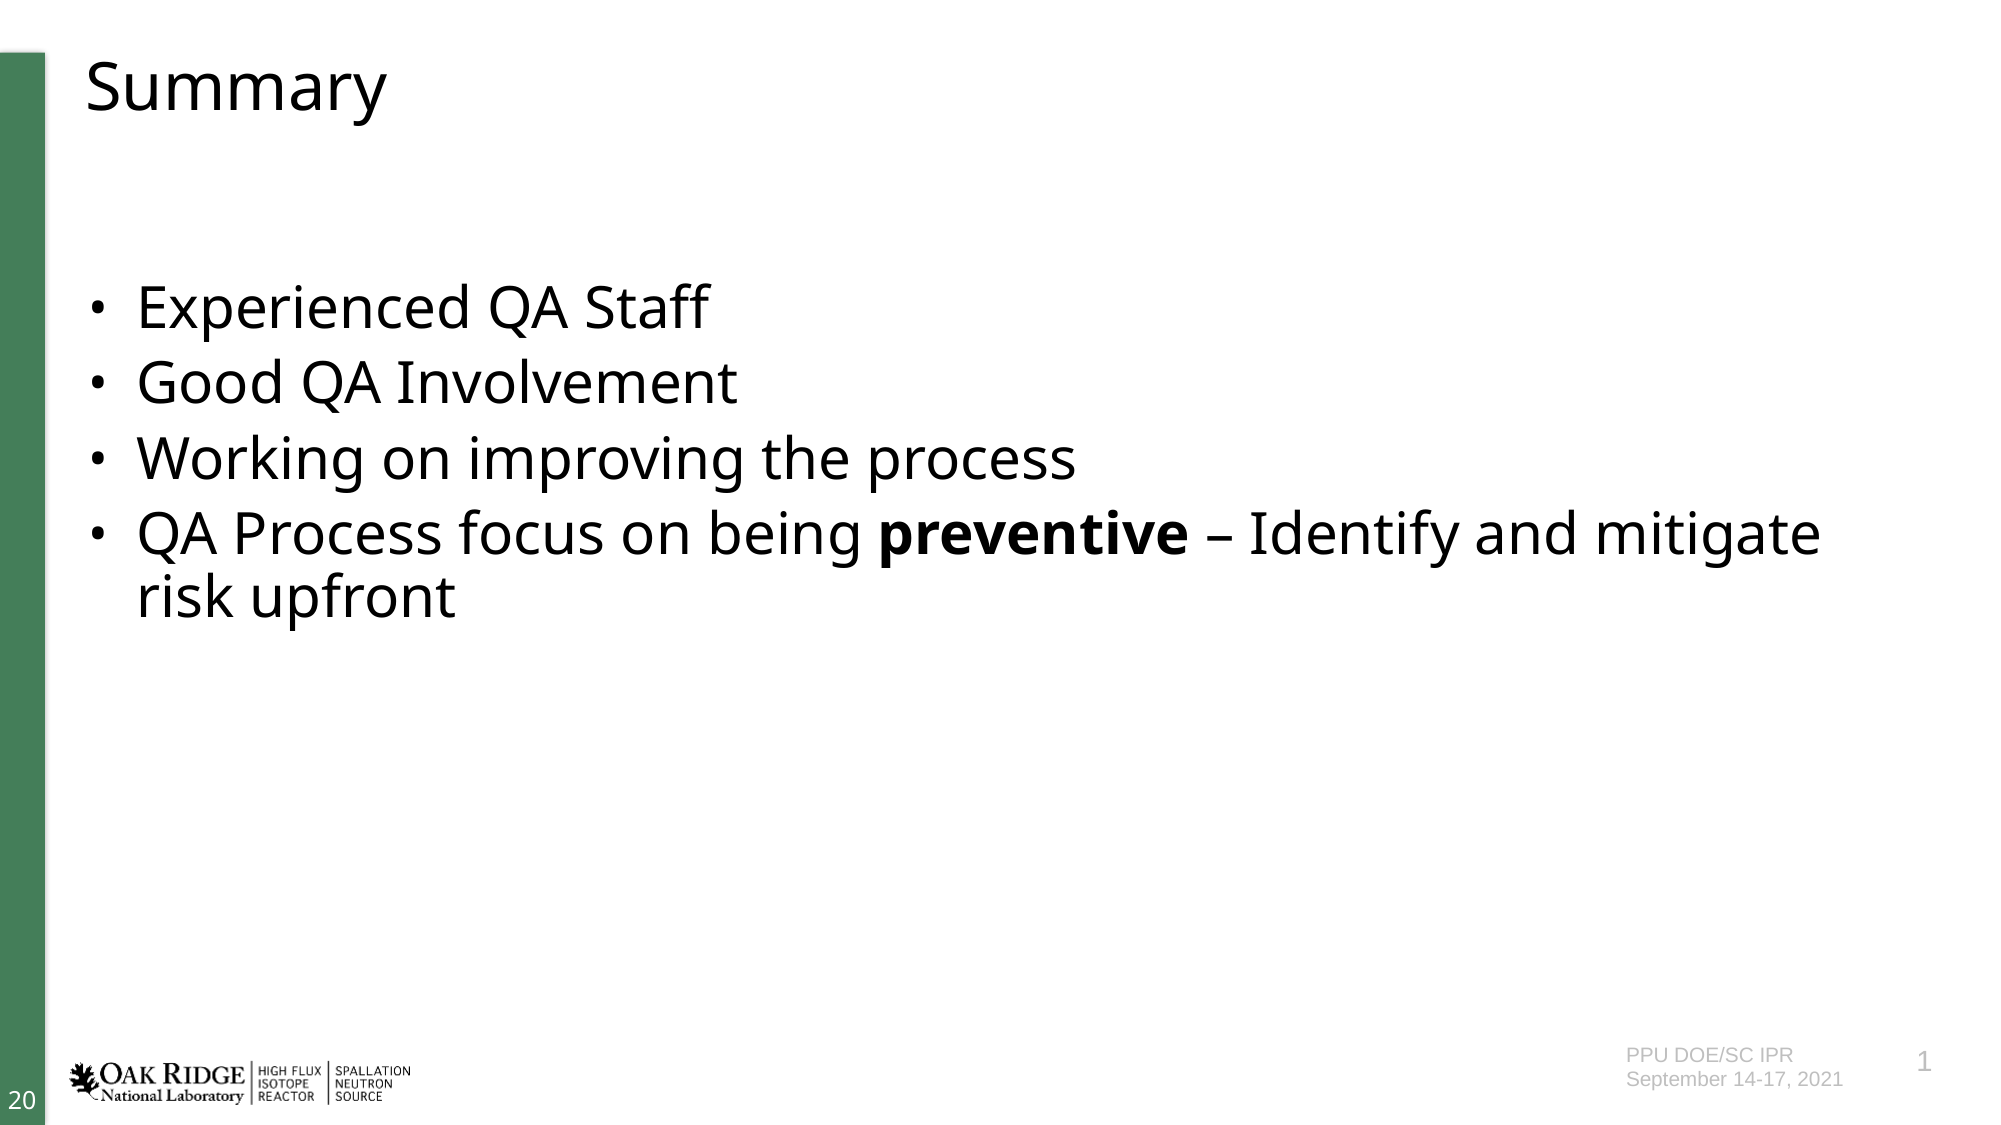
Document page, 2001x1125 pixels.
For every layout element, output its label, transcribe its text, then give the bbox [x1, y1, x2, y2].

title Summary [70, 44, 1946, 134]
list Experienced QA Staff Good QA Involvement Working on improving the process QA Process focus on being preventive – Identify and mitigate risk upfront [73, 270, 1948, 934]
picture [66, 1058, 413, 1108]
